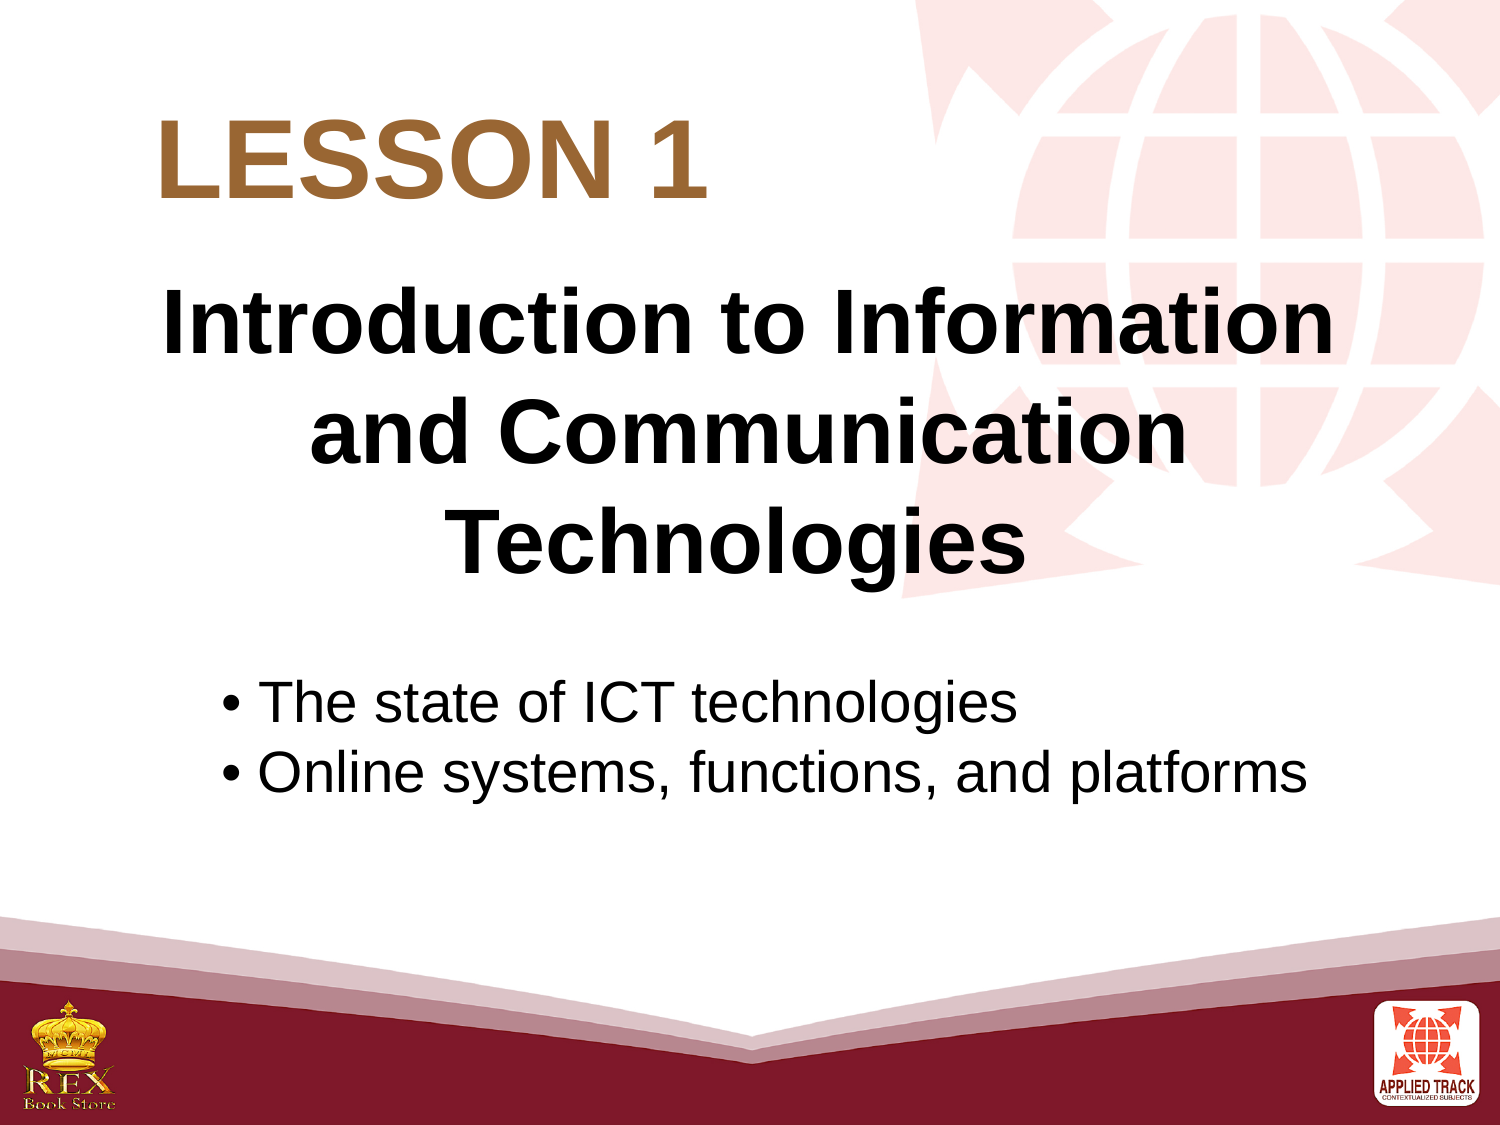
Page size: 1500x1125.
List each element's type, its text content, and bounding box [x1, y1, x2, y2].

picture [0, 0, 1500, 1125]
title Introduction to Information and Communication Technologies [75, 255, 1425, 598]
text_box • The state of ICT technologies • Online systems, functions, and platforms [206, 656, 1341, 902]
text_box Lesson 1 [139, 78, 726, 229]
